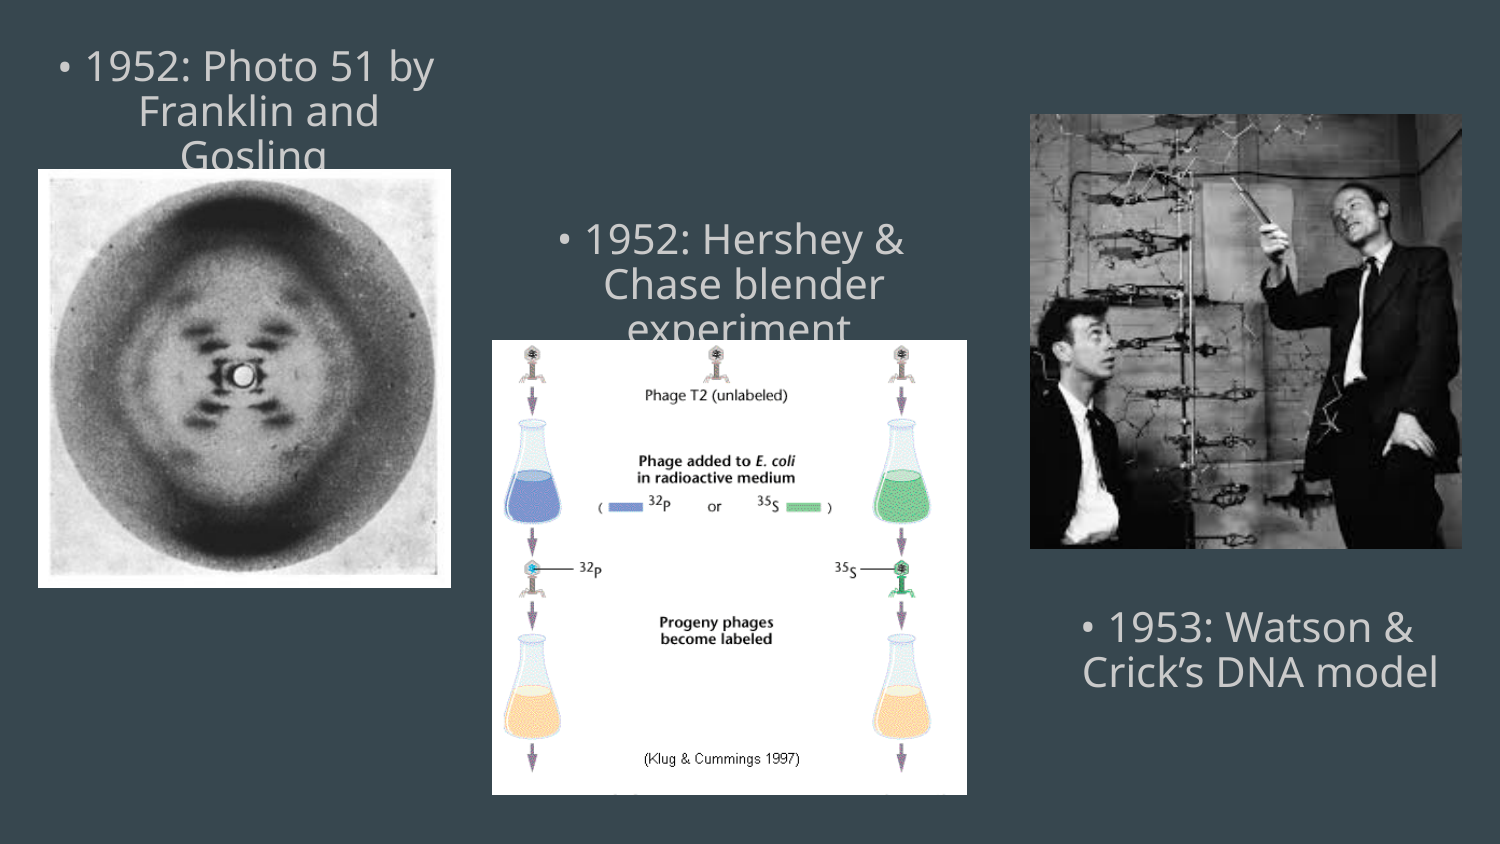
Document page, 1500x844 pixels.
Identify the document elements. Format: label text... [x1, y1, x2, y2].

picture [1030, 114, 1463, 549]
picture [38, 168, 451, 588]
list 1952: Hershey & Chase blender experiment [492, 212, 967, 340]
picture [492, 340, 967, 795]
list 1952: Photo 51 by Franklin and Gosling [21, 40, 469, 601]
list 1953: Watson & Crick’s DNA model [1030, 600, 1462, 795]
